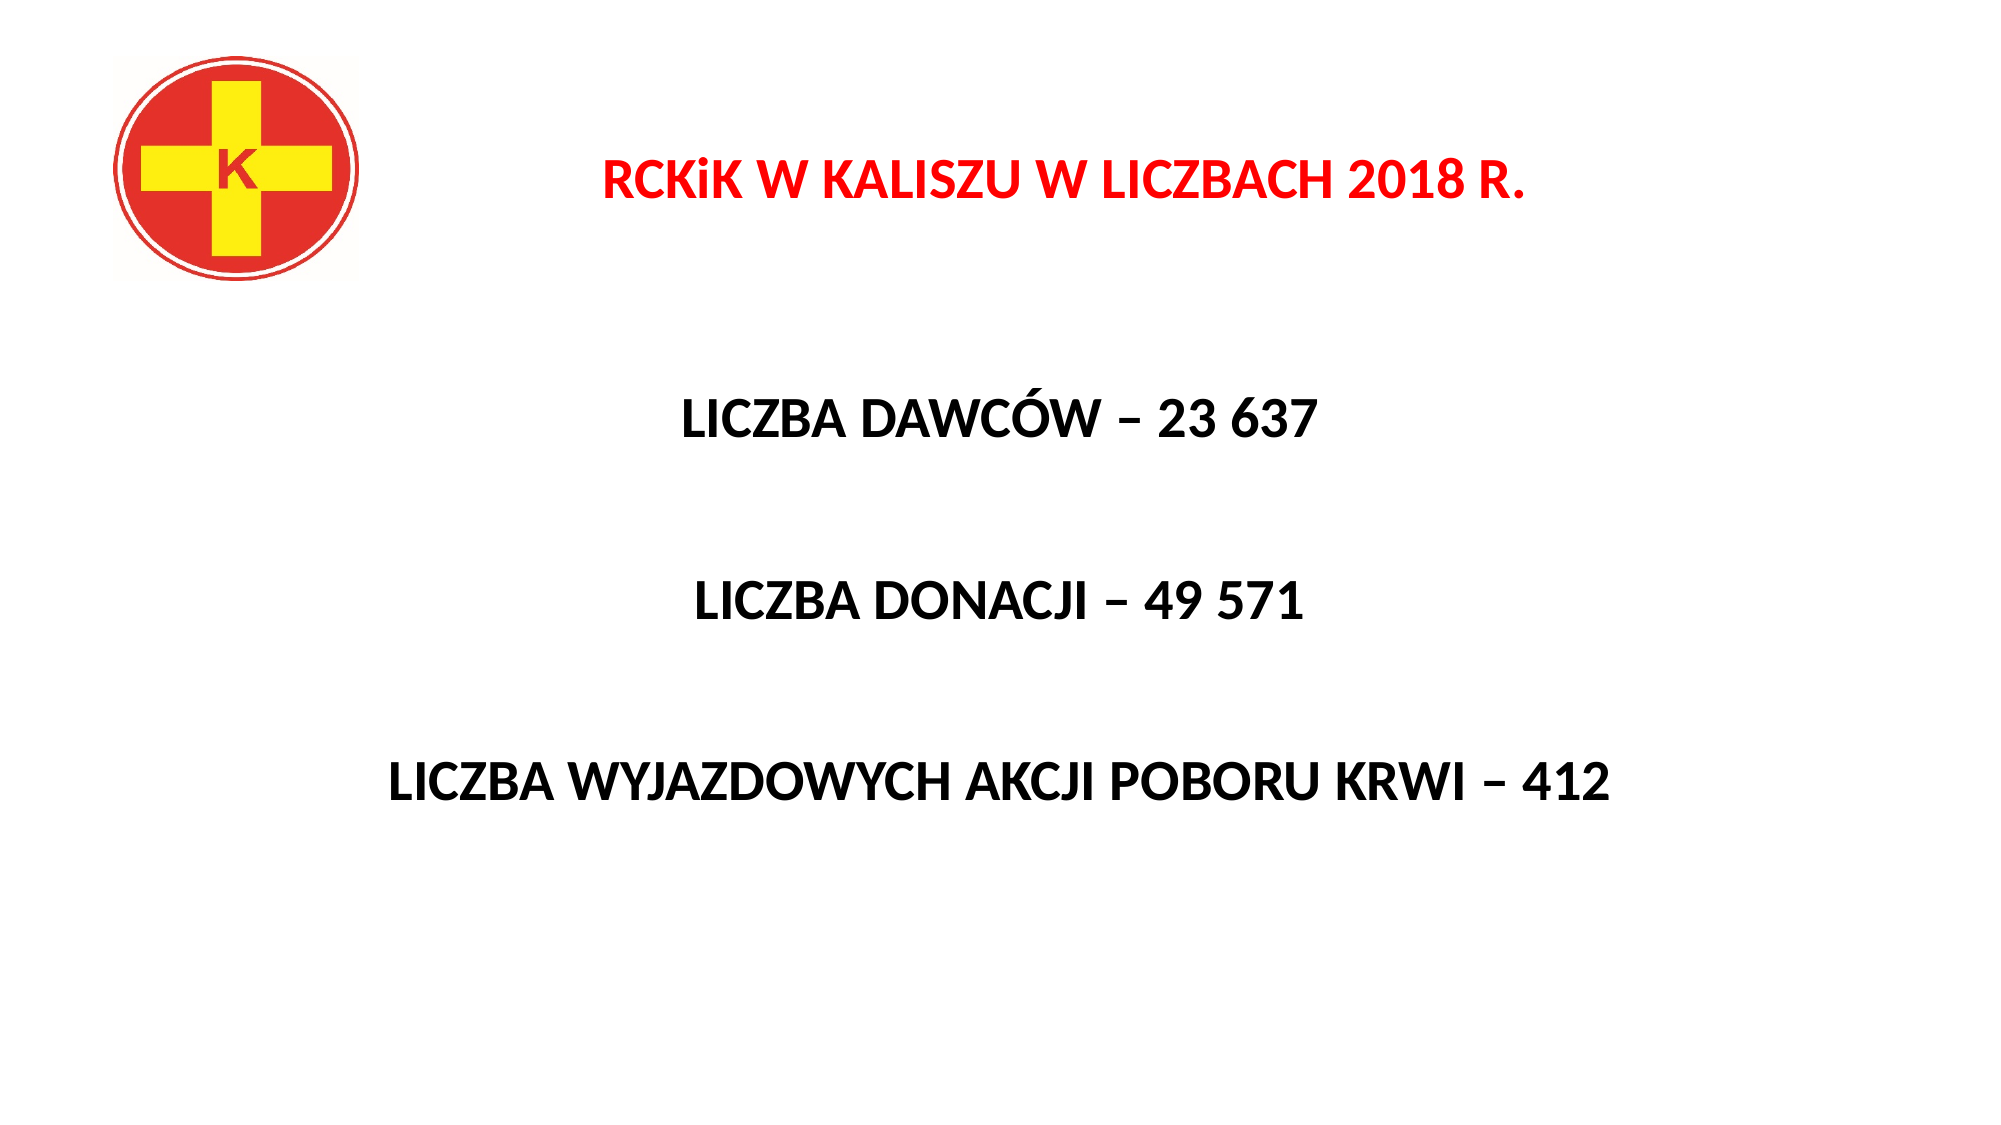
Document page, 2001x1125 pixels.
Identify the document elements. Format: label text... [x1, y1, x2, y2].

text_box RCKiK W KALISZU W LICZBACH 2018 R. [363, 59, 1863, 278]
picture [113, 55, 360, 282]
text_box LICZBA DAWCÓW – 23 637 LICZBA DONACJI – 49 571 LICZBA WYJAZDOWYCH AKCJI POBORU KRWI – 412 [137, 281, 1863, 1057]
